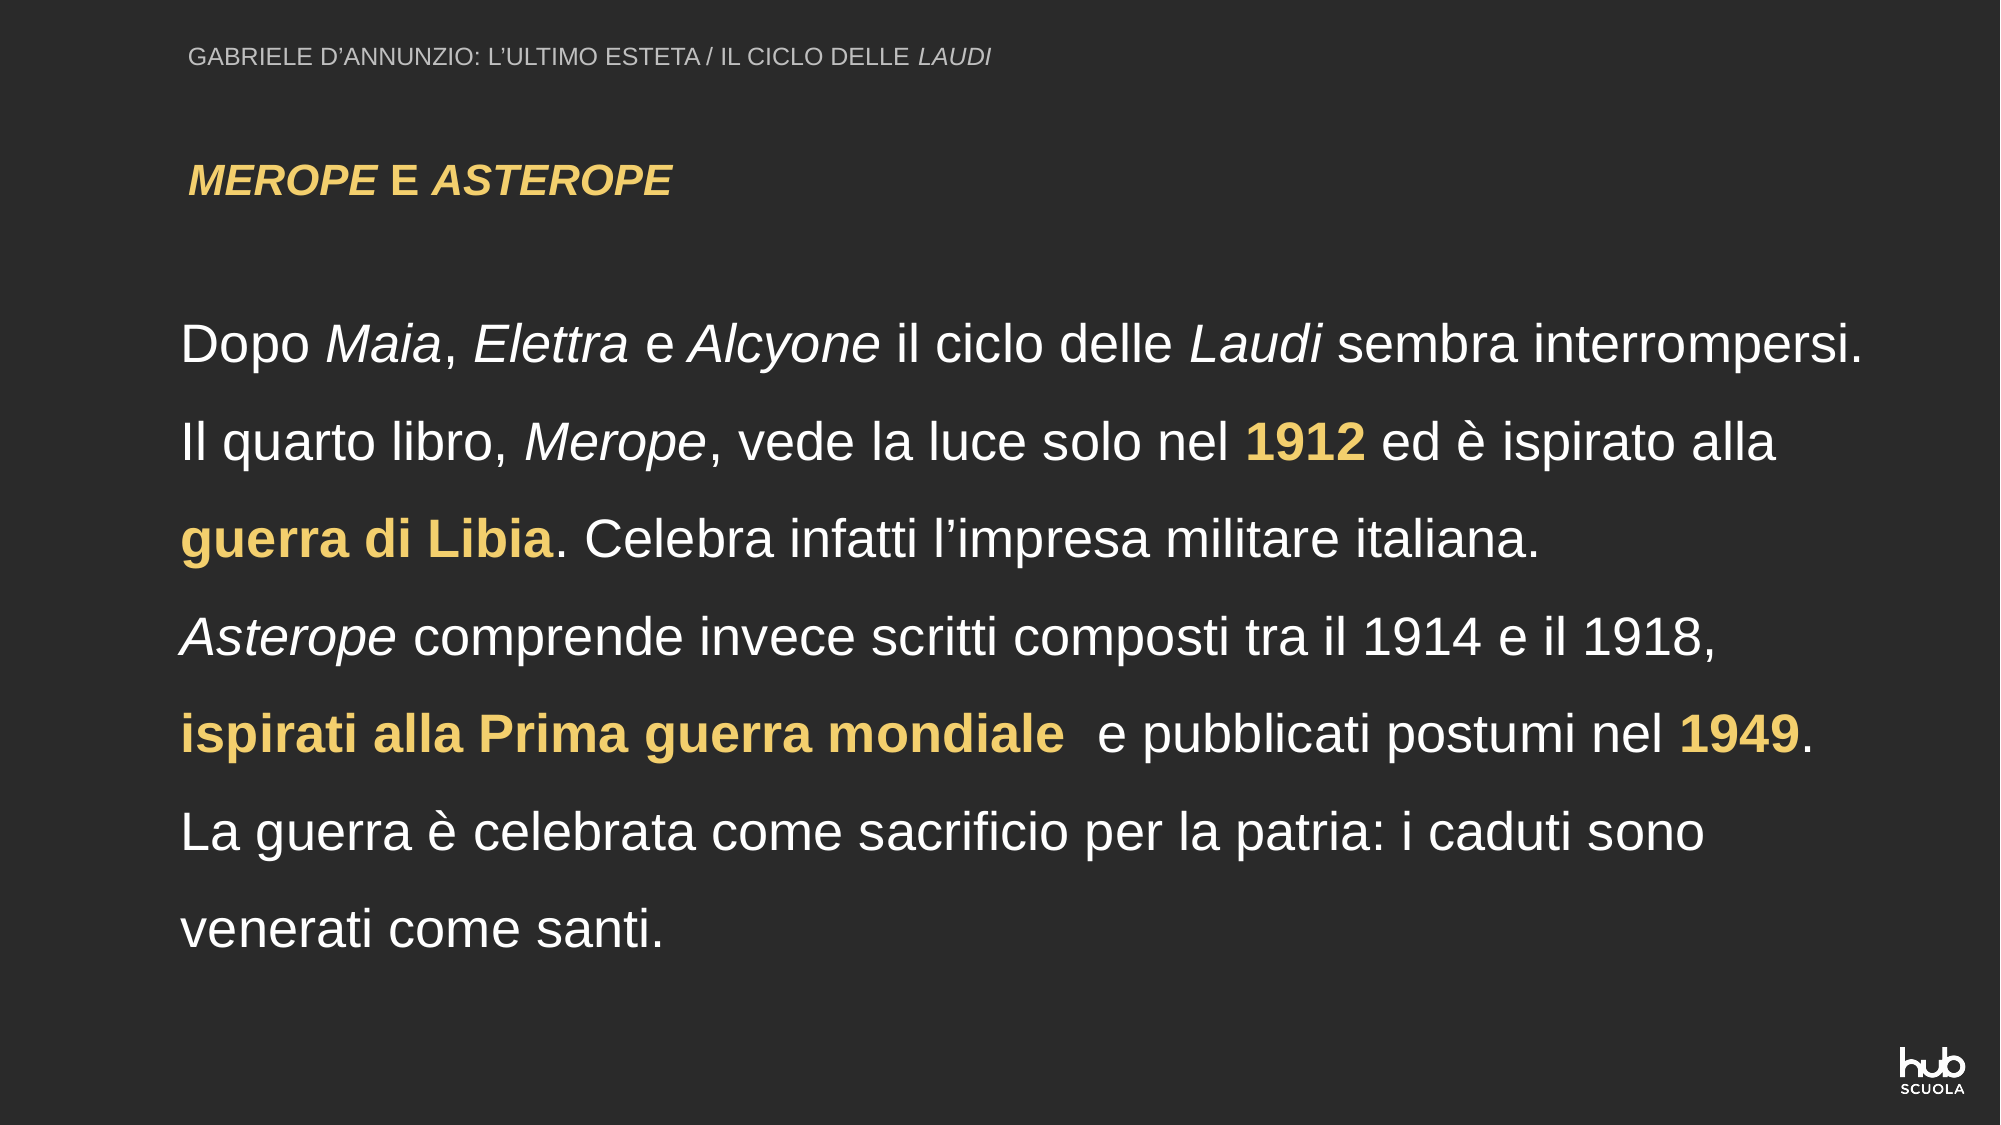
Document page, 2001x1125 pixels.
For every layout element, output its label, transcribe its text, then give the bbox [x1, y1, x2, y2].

text_box GABRIELE D’ANNUNZIO: L’ULTIMO ESTETA / IL CICLO DELLE LAUDI [173, 32, 1803, 78]
picture [1900, 1047, 1966, 1095]
text_box Dopo Maia, Elettra e Alcyone il ciclo delle Laudi sembra interrompersi. Il quarto libro, Merope, vede la luce solo nel 1912 ed è ispirato alla guerra di Libia. Celebra infatti l’impresa militare italiana. Asterope comprende invece scritti composti tra il 1914 e il 1918, ispirati alla Prima guerra mondiale e pubblicati postumi nel 1949. La guerra è celebrata come sacrificio per la patria: i caduti sono venerati come santi. [173, 268, 1898, 870]
list MEROPE E ASTEROPE [173, 150, 1827, 214]
